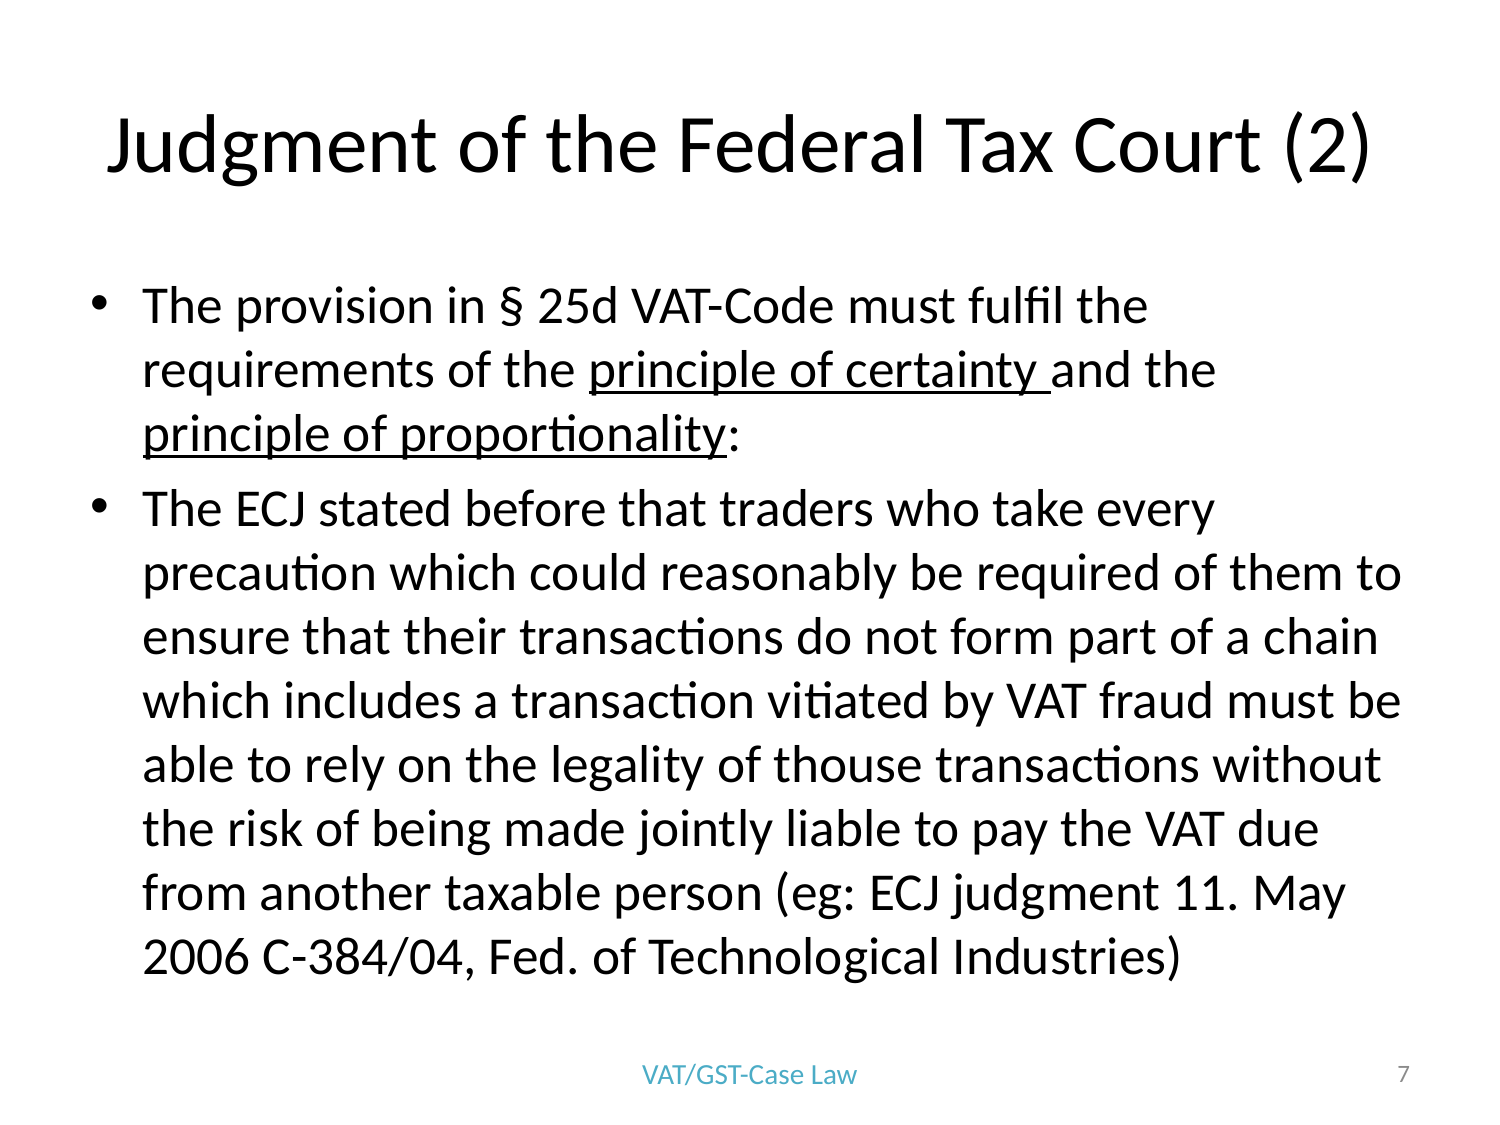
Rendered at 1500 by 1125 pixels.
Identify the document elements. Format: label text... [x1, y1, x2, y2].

footer VAT/GST-Case Law [512, 1042, 988, 1103]
slide_number 7 [1074, 1042, 1425, 1103]
title Judgment of the Federal Tax Court (2) [75, 45, 1425, 233]
list The provision in § 25d VAT-Code must fulfil the requirements of the principle of certainty and the principle of proportionality: The ECJ stated before that traders who take every precaution which could reasonably be required of them to ensure that their transactions do not form part of a chain which includes a transaction vitiated by VAT fraud must be able to rely on the legality of thouse transactions without the risk of being made jointly liable to pay the VAT due from another taxable person (eg: ECJ judgment 11. May 2006 C-384/04, Fed. of Technological Industries) [75, 262, 1425, 1005]
